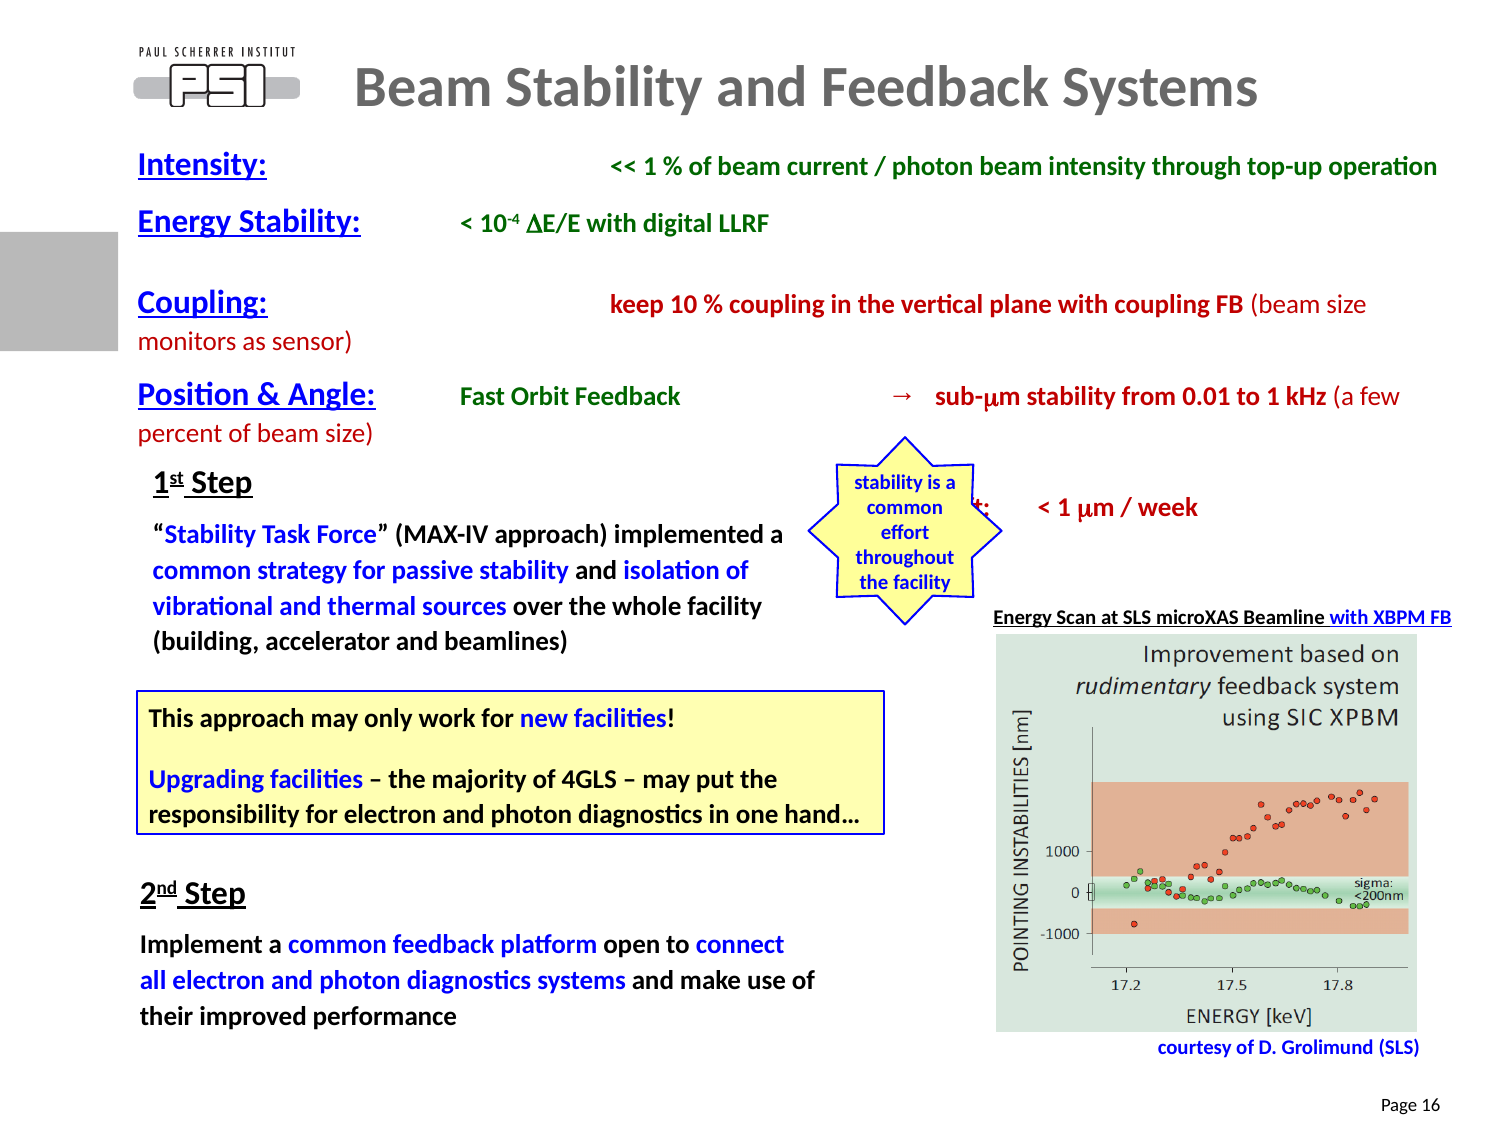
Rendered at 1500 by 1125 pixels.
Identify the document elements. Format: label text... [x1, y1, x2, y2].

text_box Page 16 [1346, 1092, 1441, 1125]
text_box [978, 595, 1479, 1068]
text_box stability is a common effort throughout the facility [806, 435, 1004, 627]
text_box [109, 689, 929, 839]
text_box 2nd Step Implement a common feedback platform open to connect all electron and photon diagnostics systems and make use of their improved performance [125, 859, 875, 1038]
text_box 1st Step “Stability Task Force” (MAX-IV approach) implemented a common strategy for passive stability and isolation of vibrational and thermal sources over the whole facility (building, accelerator and beamlines) [138, 449, 805, 664]
text_box Beam Stability and Feedback Systems [354, 47, 1418, 132]
text_box Intensity: << 1 % of beam current / photon beam intensity through top-up operation Energy Stability: < 10-4 DE/E with digital LLRF Coupling: keep 10 % coupling in the vertical plane with coupling FB (beam size monitors as sensor) Position & Angle: Fast Orbit Feedback → sub-mm stability from 0.01 to 1 kHz (a few percent of beam size) → drift: < 1 mm / week [137, 138, 1454, 428]
